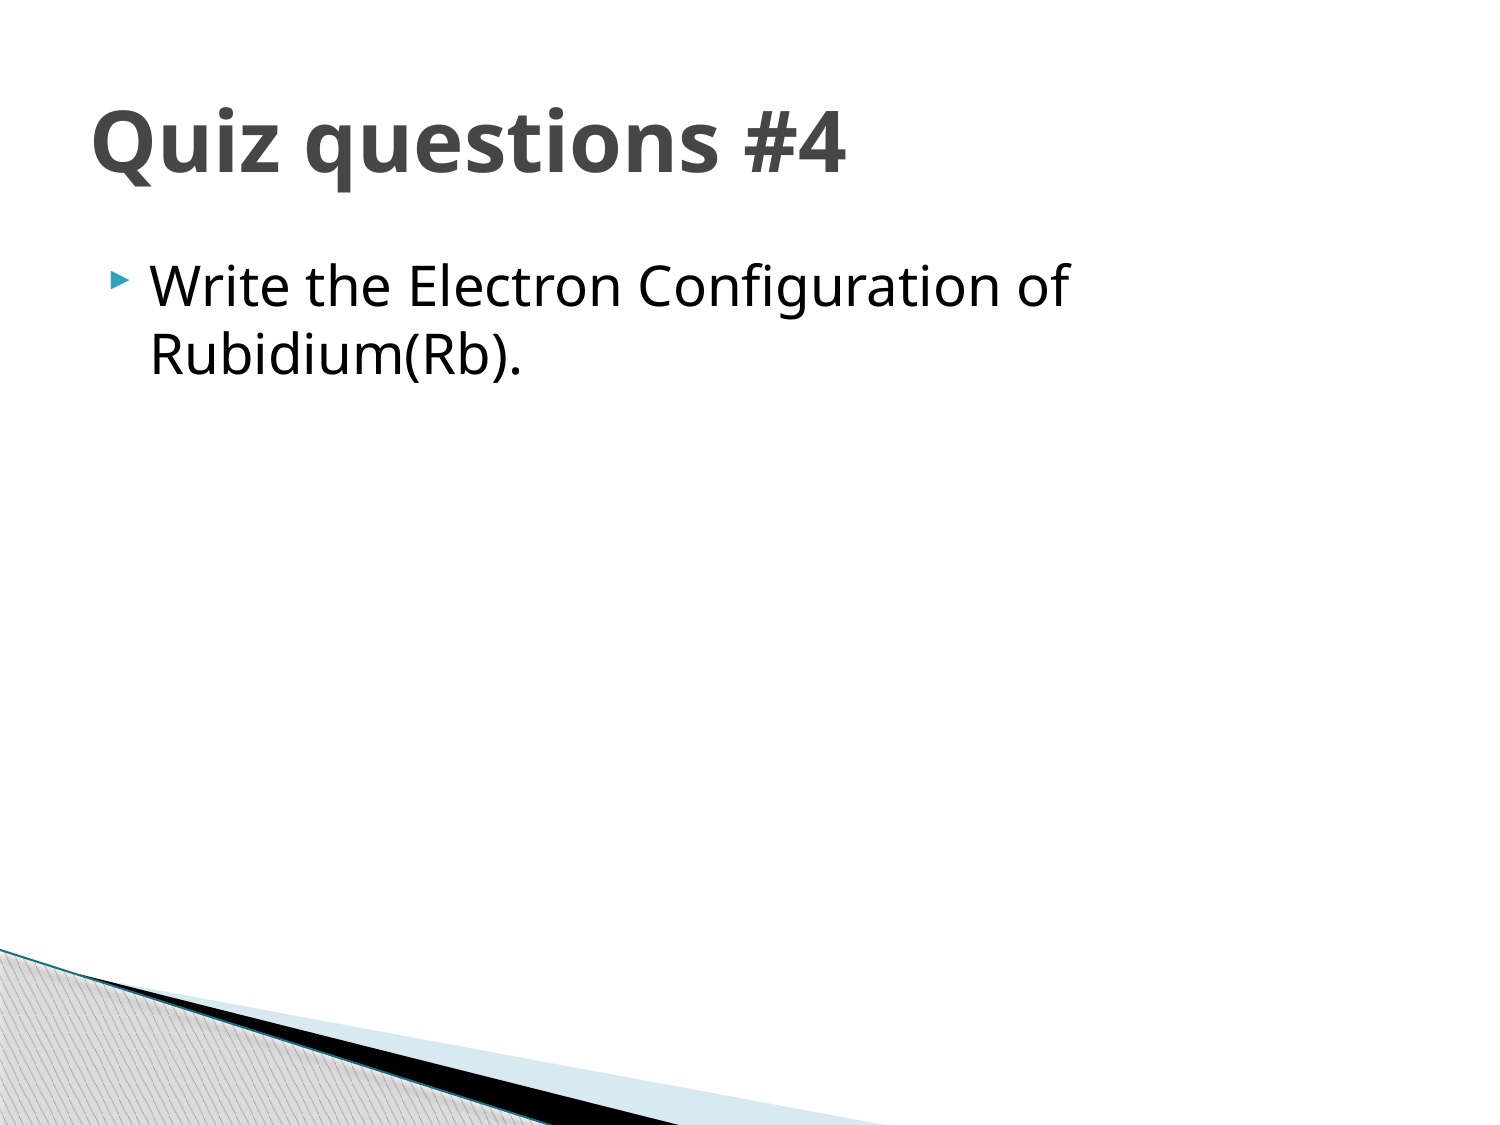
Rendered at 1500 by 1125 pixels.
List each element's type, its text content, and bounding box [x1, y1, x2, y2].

list Write the Electron Configuration of Rubidium(Rb). [75, 243, 1425, 986]
title Quiz questions #4 [75, 45, 1425, 233]
